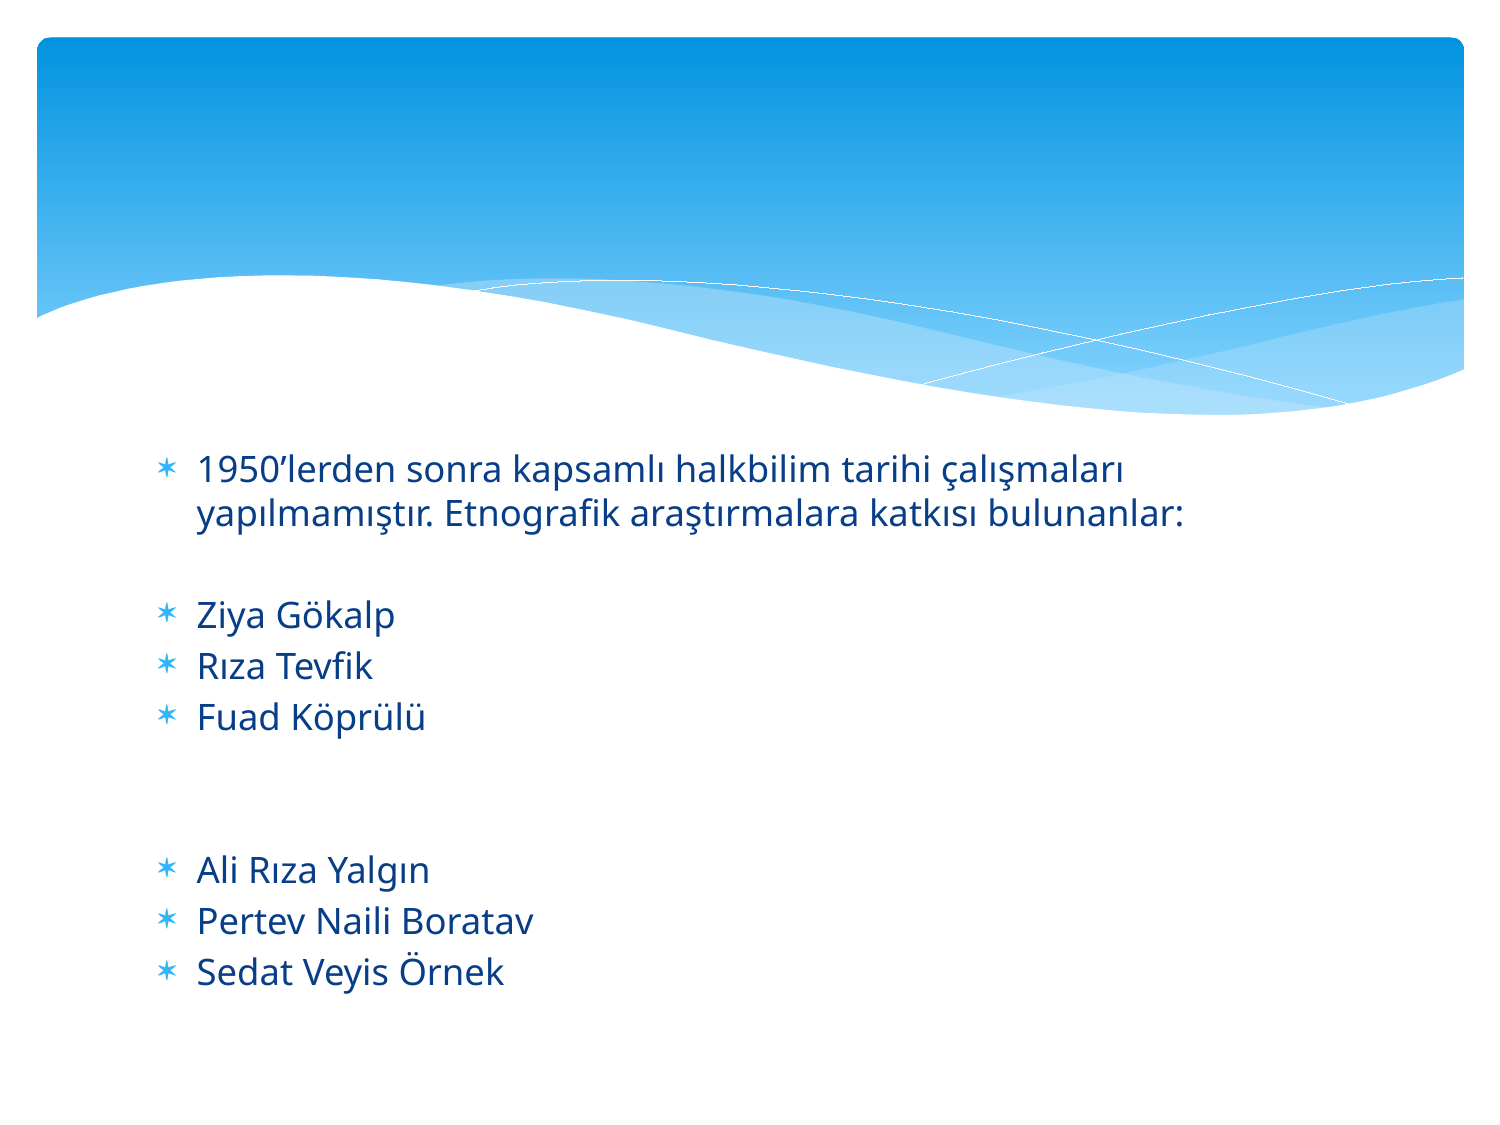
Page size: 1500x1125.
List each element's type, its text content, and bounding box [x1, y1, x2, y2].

list 1950’lerden sonra kapsamlı halkbilim tarihi çalışmaları yapılmamıştır. Etnografik araştırmalara katkısı bulunanlar: Ziya Gökalp Rıza Tevfik Fuad Köprülü Ali Rıza Yalgın Pertev Naili Boratav Sedat Veyis Örnek [143, 438, 1359, 1005]
